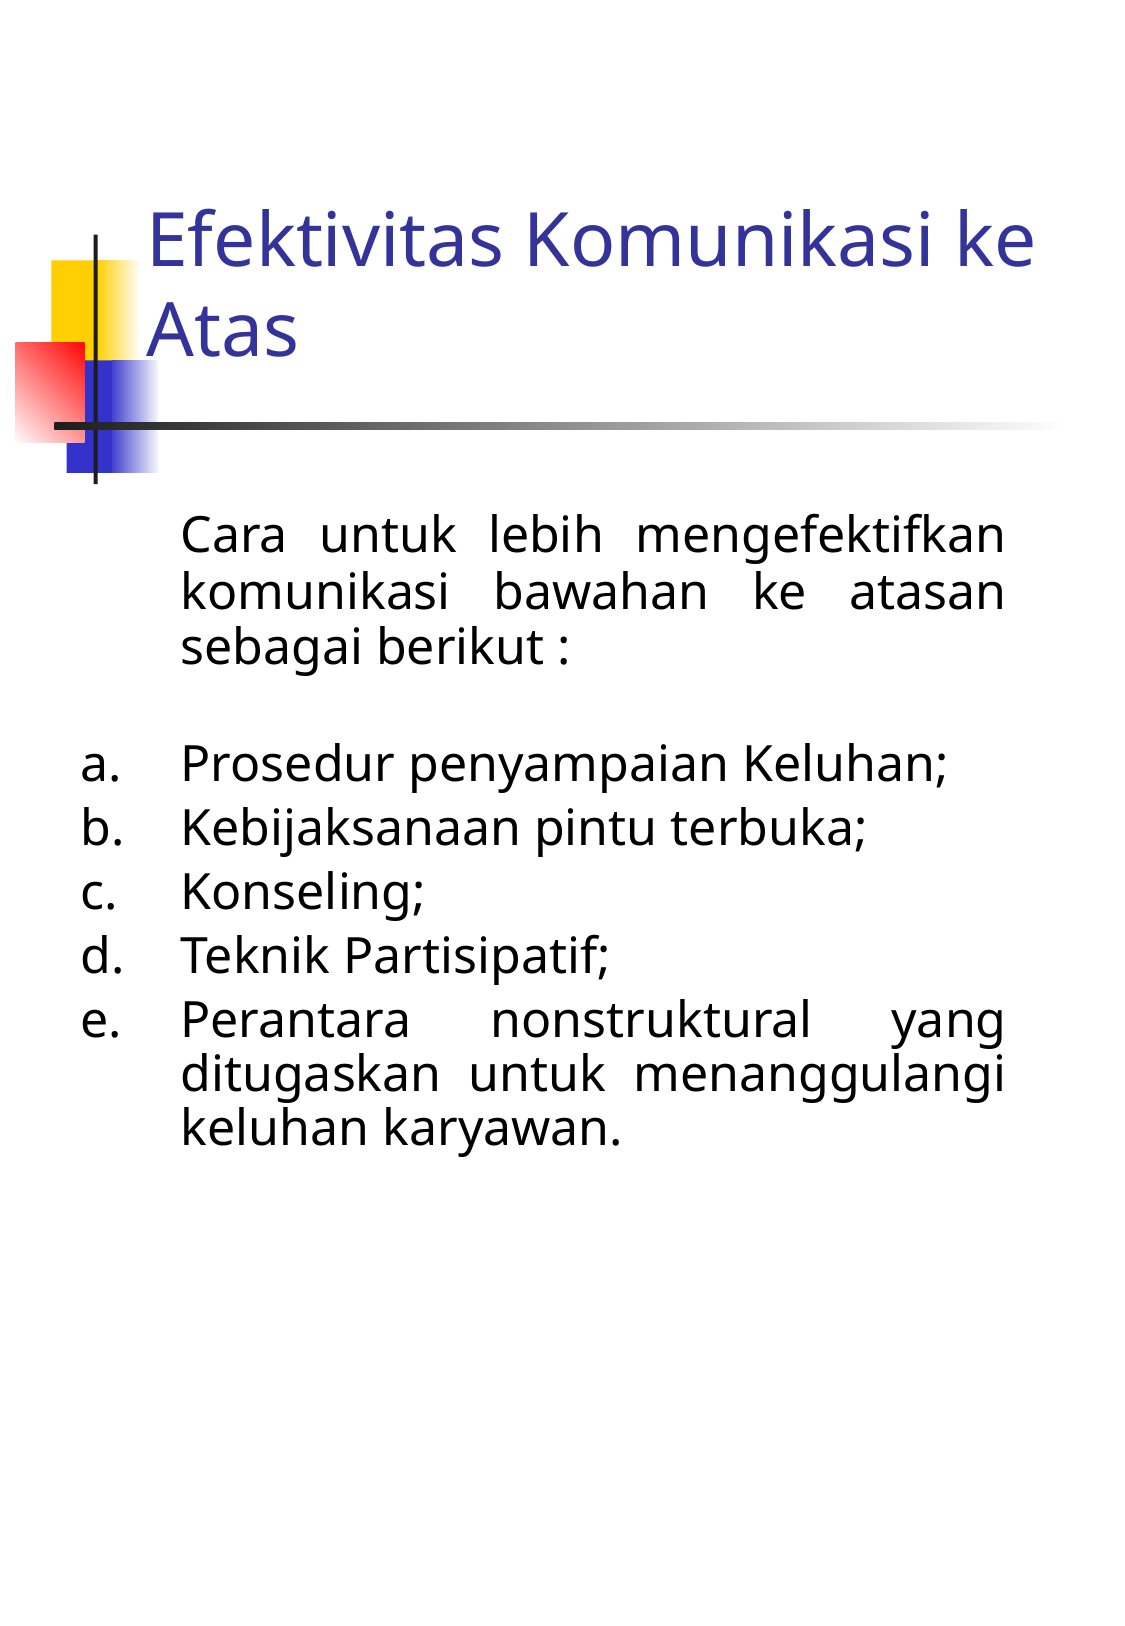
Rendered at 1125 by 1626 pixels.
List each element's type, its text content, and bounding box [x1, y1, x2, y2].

list Cara untuk lebih mengefektifkan komunikasi bawahan ke atasan sebagai berikut : Prosedur penyampaian Keluhan; Kebijaksanaan pintu terbuka; Konseling; Teknik Partisipatif; Perantara nonstruktural yang ditugaskan untuk menanggulangi keluhan karyawan. [65, 487, 1023, 1463]
title Efektivitas Komunikasi ke Atas [131, 108, 1091, 380]
